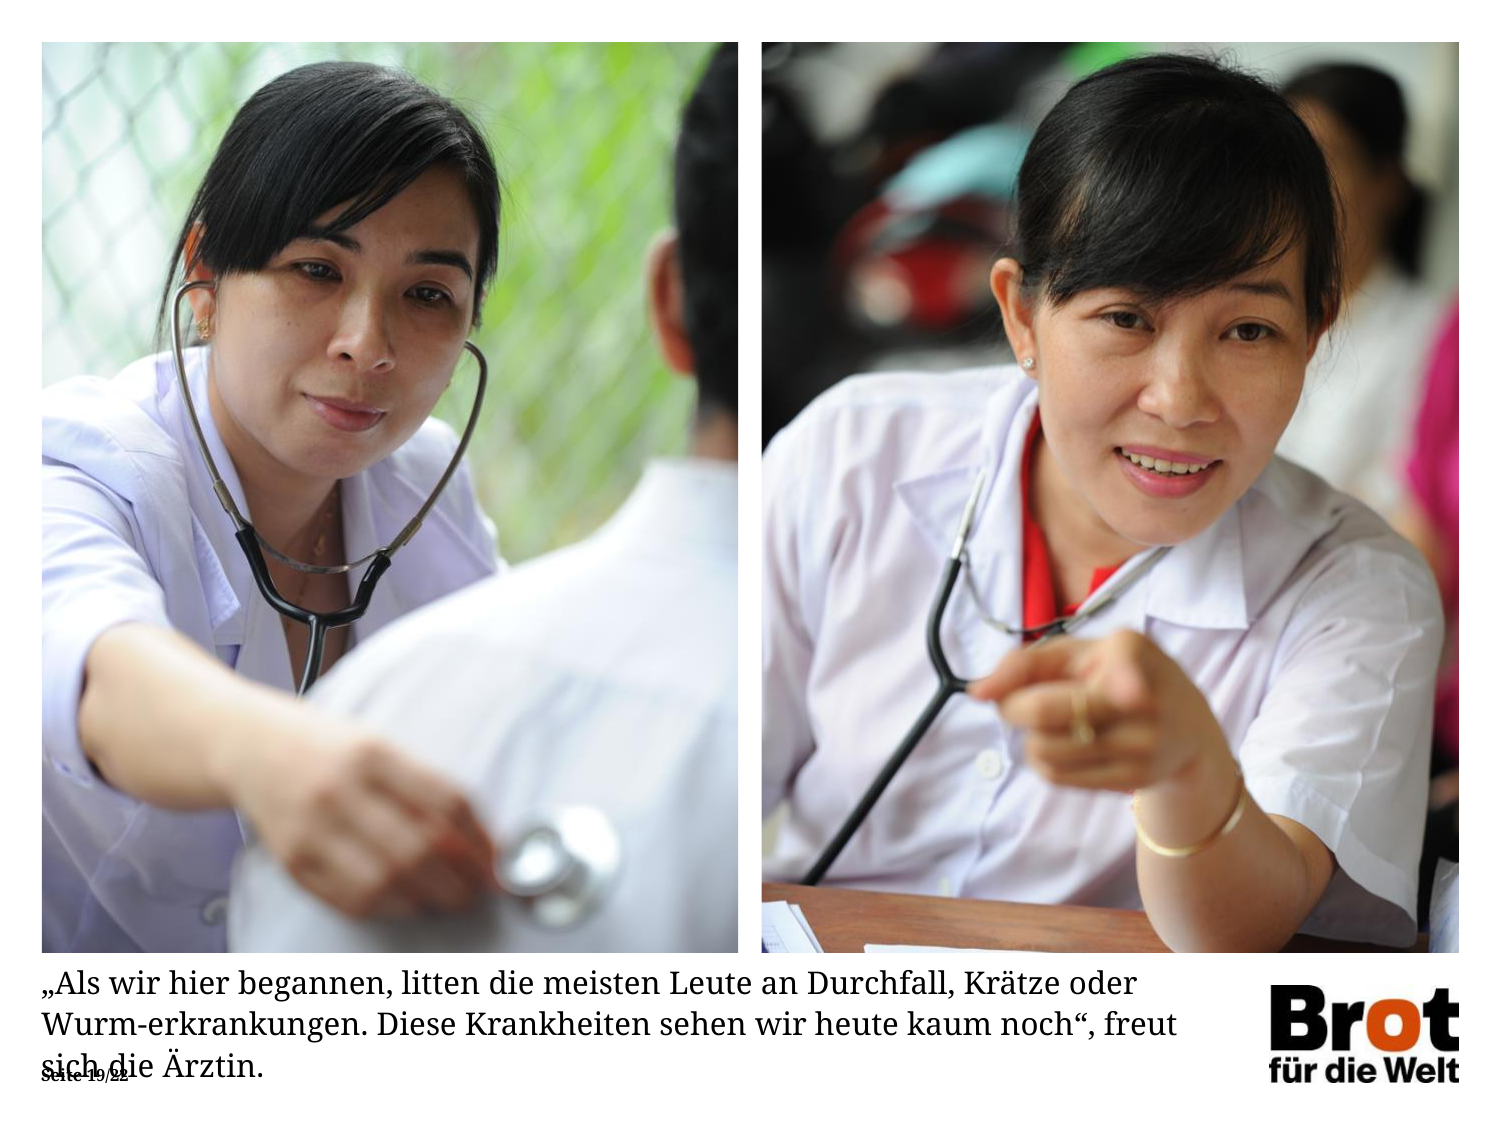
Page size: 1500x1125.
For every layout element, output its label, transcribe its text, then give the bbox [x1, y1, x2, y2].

picture [41, 42, 739, 953]
picture [761, 42, 1460, 953]
text_box „Als wir hier begannen, litten die meisten Leute an Durchfall, Krätze oder Wurm-erkrankungen. Diese Krankheiten sehen wir heute kaum noch“, freut sich die Ärztin. [41, 952, 1258, 1091]
picture [1269, 985, 1459, 1083]
